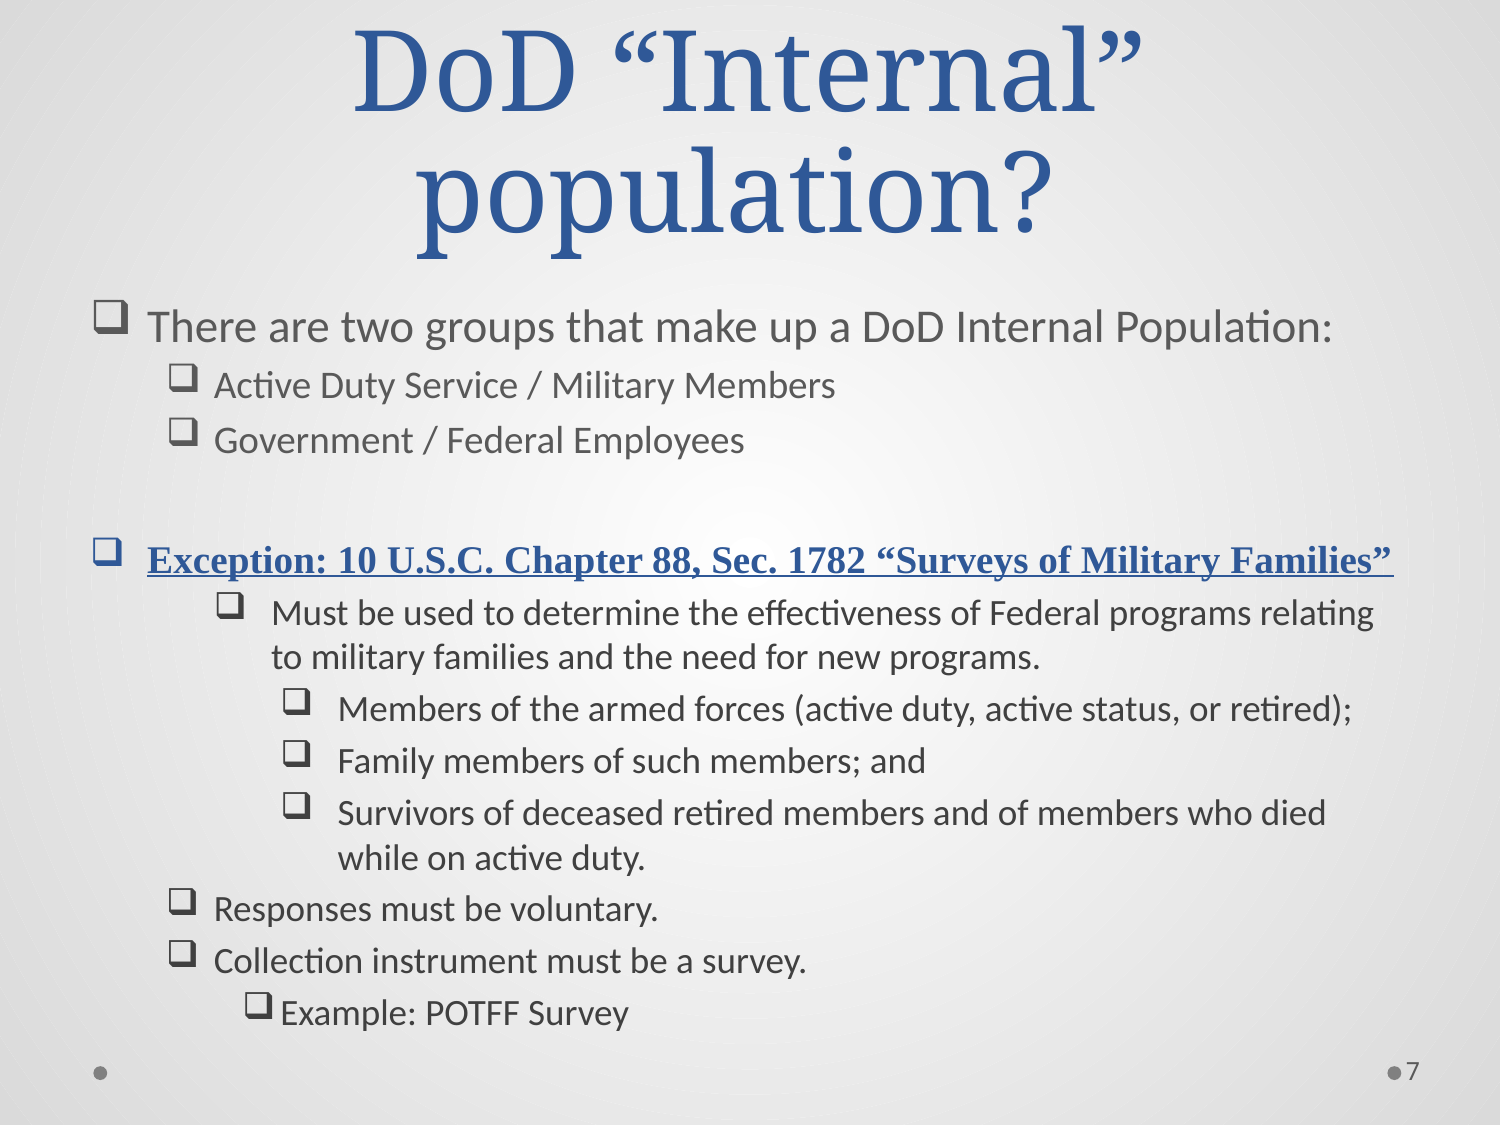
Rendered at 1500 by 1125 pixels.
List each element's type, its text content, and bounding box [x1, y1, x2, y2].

slide_number 7 [1401, 1042, 1494, 1103]
list There are two groups that make up a DoD Internal Population: Active Duty Service / Military Members Government / Federal Employees Exception: 10 U.S.C. Chapter 88, Sec. 1782 “Surveys of Military Families” Must be used to determine the effectiveness of Federal programs relating to military families and the need for new programs. Members of the armed forces (active duty, active status, or retired); Family members of such members; and Survivors of deceased retired members and of members who died while on active duty. Responses must be voluntary. Collection instrument must be a survey. Example: POTFF Survey [75, 287, 1425, 1088]
title Who is considered a DoD “Internal” population? [75, 0, 1425, 263]
